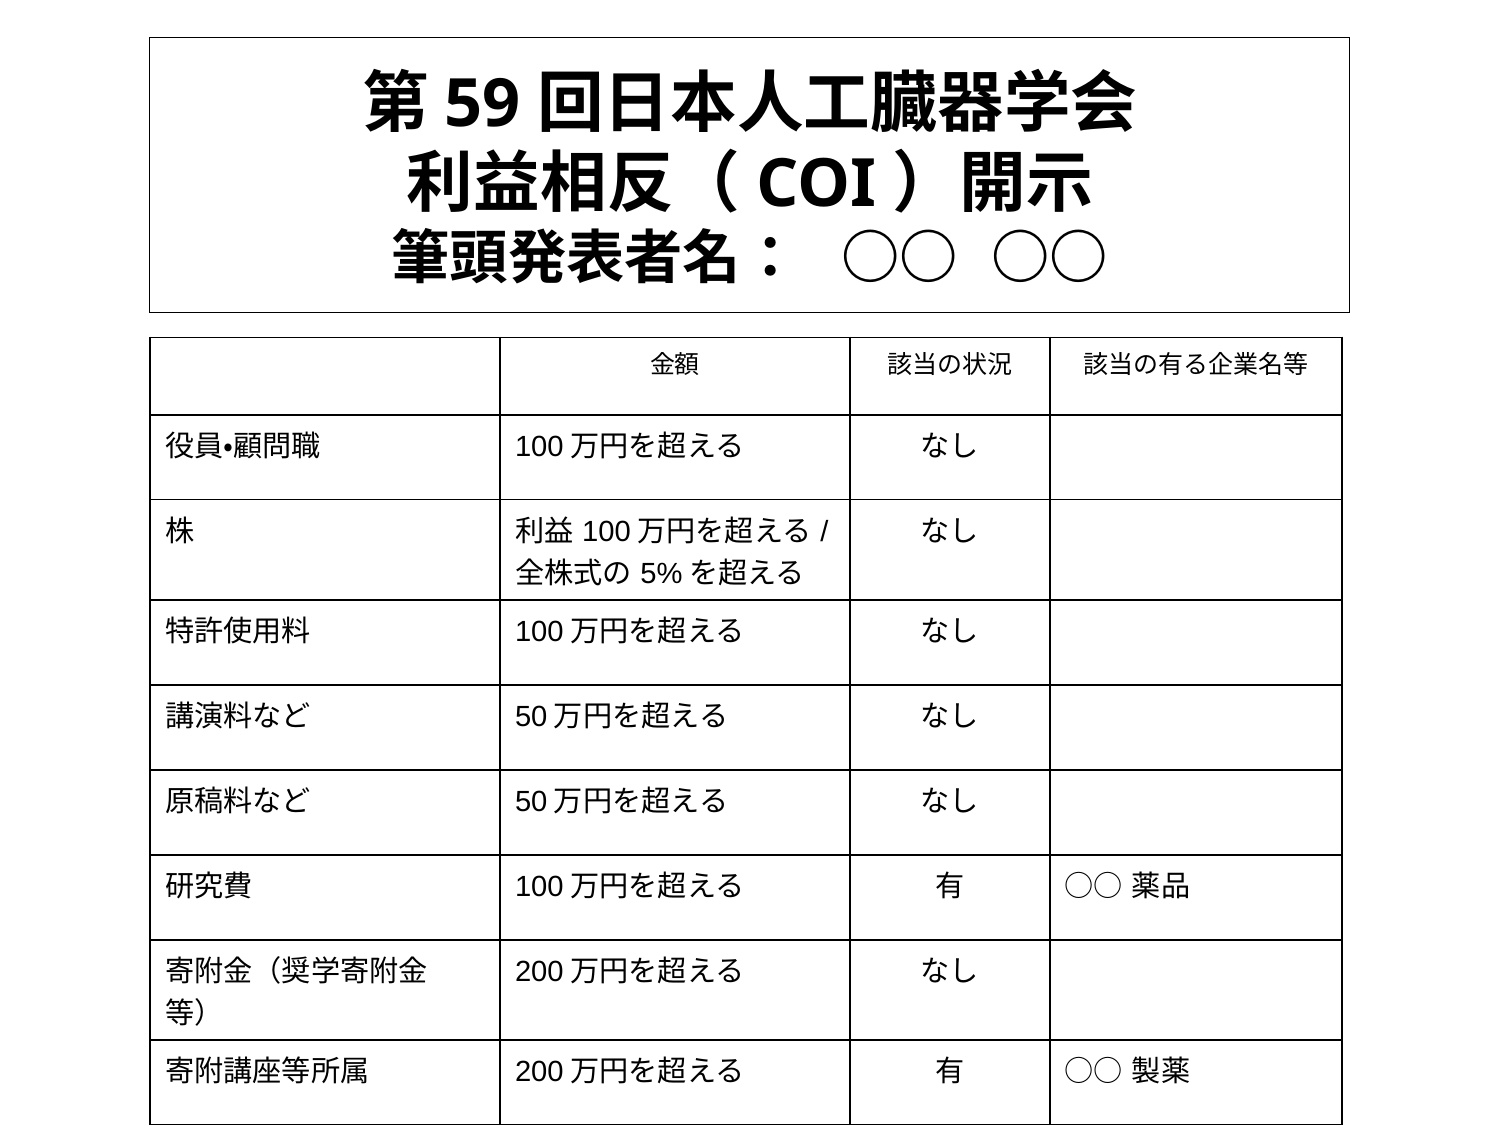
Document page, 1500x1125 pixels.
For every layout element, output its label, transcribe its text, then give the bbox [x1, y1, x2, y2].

table_cell 100万円を超える [501, 416, 849, 499]
table_cell [1051, 941, 1341, 1039]
table_header 該当の状況 [851, 338, 1049, 414]
table_cell 株 [151, 500, 499, 599]
table_cell 200万円を超える [501, 1041, 849, 1124]
table_cell [1051, 601, 1341, 684]
table_cell なし [851, 941, 1049, 1039]
table_cell [1051, 686, 1341, 769]
table_cell ○○薬品 [1051, 856, 1341, 939]
table_cell 有 [851, 856, 1049, 939]
table_cell 50万円を超える [501, 771, 849, 854]
text_box 第59回日本人工臓器学会 利益相反（COI）開示 筆頭発表者名： ○○ ○○ [149, 37, 1350, 313]
table_cell [1051, 416, 1341, 499]
table_cell 200万円を超える [501, 941, 849, 1039]
table_cell なし [851, 771, 1049, 854]
table_cell 原稿料など [151, 771, 499, 854]
table_cell なし [851, 686, 1049, 769]
table_cell 有 [851, 1041, 1049, 1124]
table_header 該当の有る企業名等 [1051, 338, 1341, 414]
table_cell 寄附講座等所属 [151, 1041, 499, 1124]
table_cell 研究費 [151, 856, 499, 939]
table_cell 利益100万円を超える/ 全株式の5%を超える [501, 500, 849, 599]
table_header 金額 [501, 338, 849, 414]
table_cell なし [851, 416, 1049, 499]
table_cell 特許使用料 [151, 601, 499, 684]
table_cell [1051, 500, 1341, 599]
table_cell 講演料など [151, 686, 499, 769]
table_cell 役員・顧問職 [151, 416, 499, 499]
table_cell 50万円を超える [501, 686, 849, 769]
table_cell [1051, 771, 1341, 854]
table_cell 100万円を超える [501, 856, 849, 939]
table_cell なし [851, 500, 1049, 599]
table_cell なし [851, 601, 1049, 684]
table_cell ○○製薬 [1051, 1041, 1341, 1124]
table_cell 100万円を超える [501, 601, 849, 684]
table_cell 寄附金（奨学寄附金等） [151, 941, 499, 1039]
table_header [151, 338, 499, 414]
